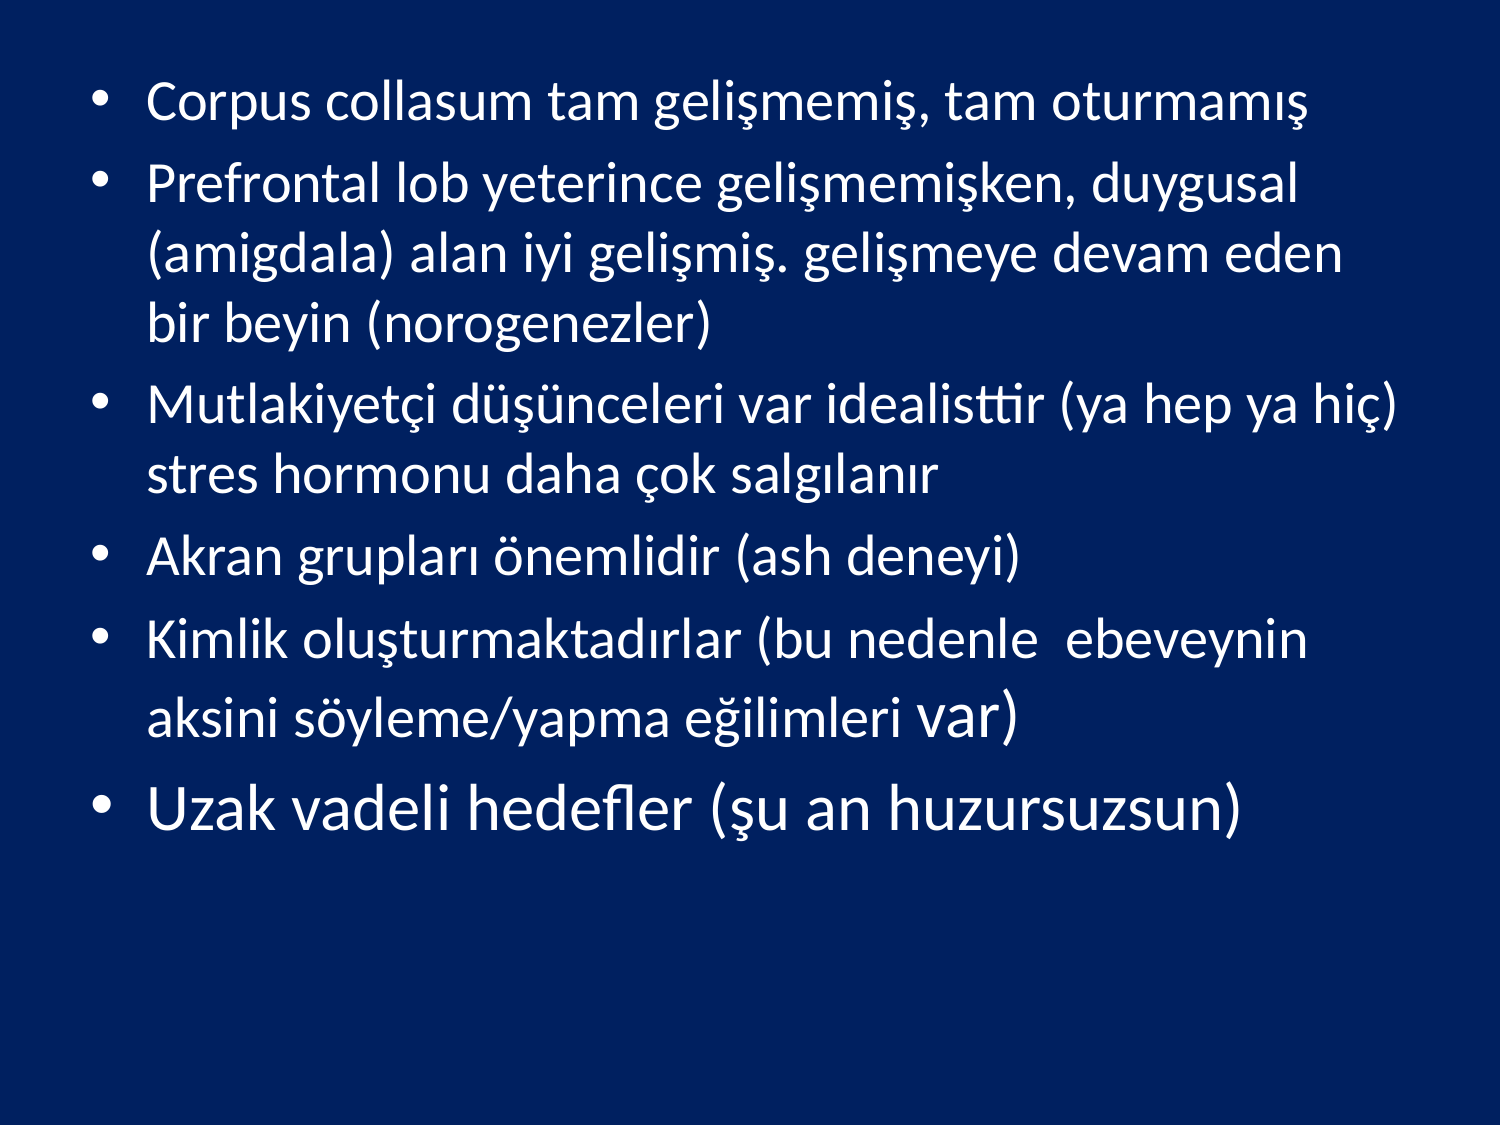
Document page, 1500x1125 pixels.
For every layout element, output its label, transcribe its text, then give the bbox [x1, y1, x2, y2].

list Corpus collasum tam gelişmemiş, tam oturmamış Prefrontal lob yeterince gelişmemişken, duygusal (amigdala) alan iyi gelişmiş. gelişmeye devam eden bir beyin (norogenezler) Mutlakiyetçi düşünceleri var idealisttir (ya hep ya hiç) stres hormonu daha çok salgılanır Akran grupları önemlidir (ash deneyi) Kimlik oluşturmaktadırlar (bu nedenle ebeveynin aksini söyleme/yapma eğilimleri var) Uzak vadeli hedefler (şu an huzursuzsun) [75, 54, 1425, 1005]
